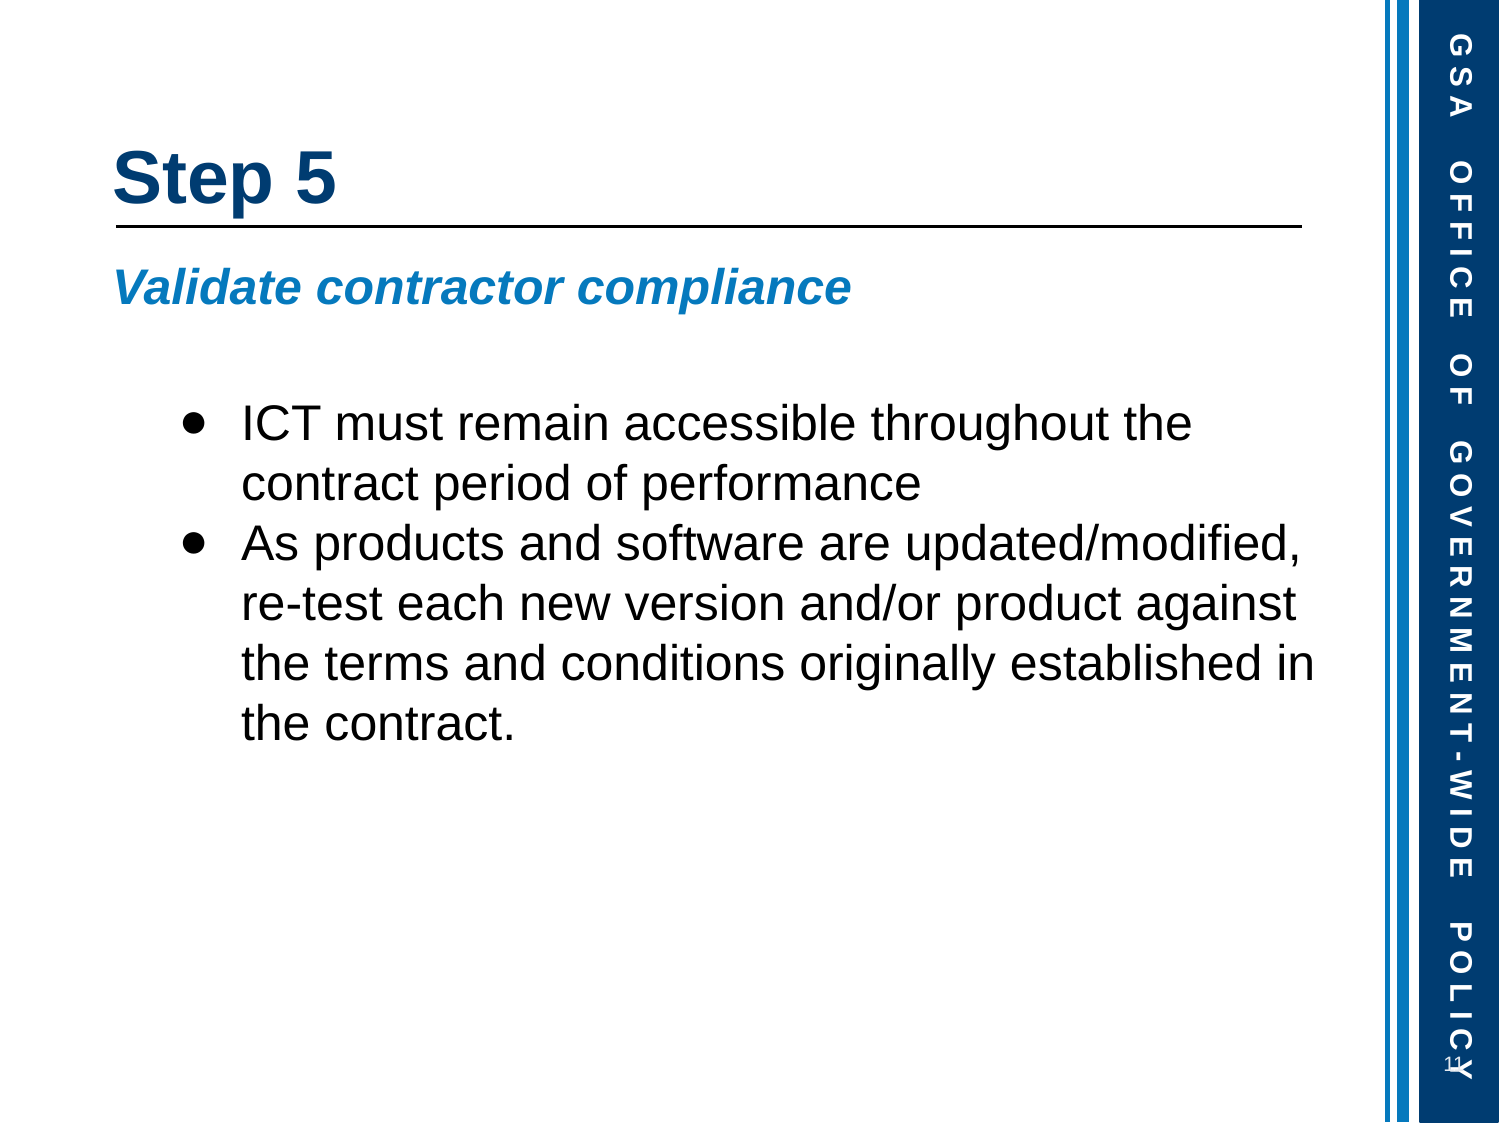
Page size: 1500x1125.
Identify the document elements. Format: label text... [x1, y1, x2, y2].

title Step 5 [97, 40, 1302, 230]
list ICT must remain accessible throughout the contract period of performance As products and software are updated/modified, re-test each new version and/or product against the terms and conditions originally established in the contract. [151, 375, 1349, 1090]
slide_number 11 [1389, 1019, 1480, 1106]
subtitle Validate contractor compliance [97, 230, 1302, 317]
